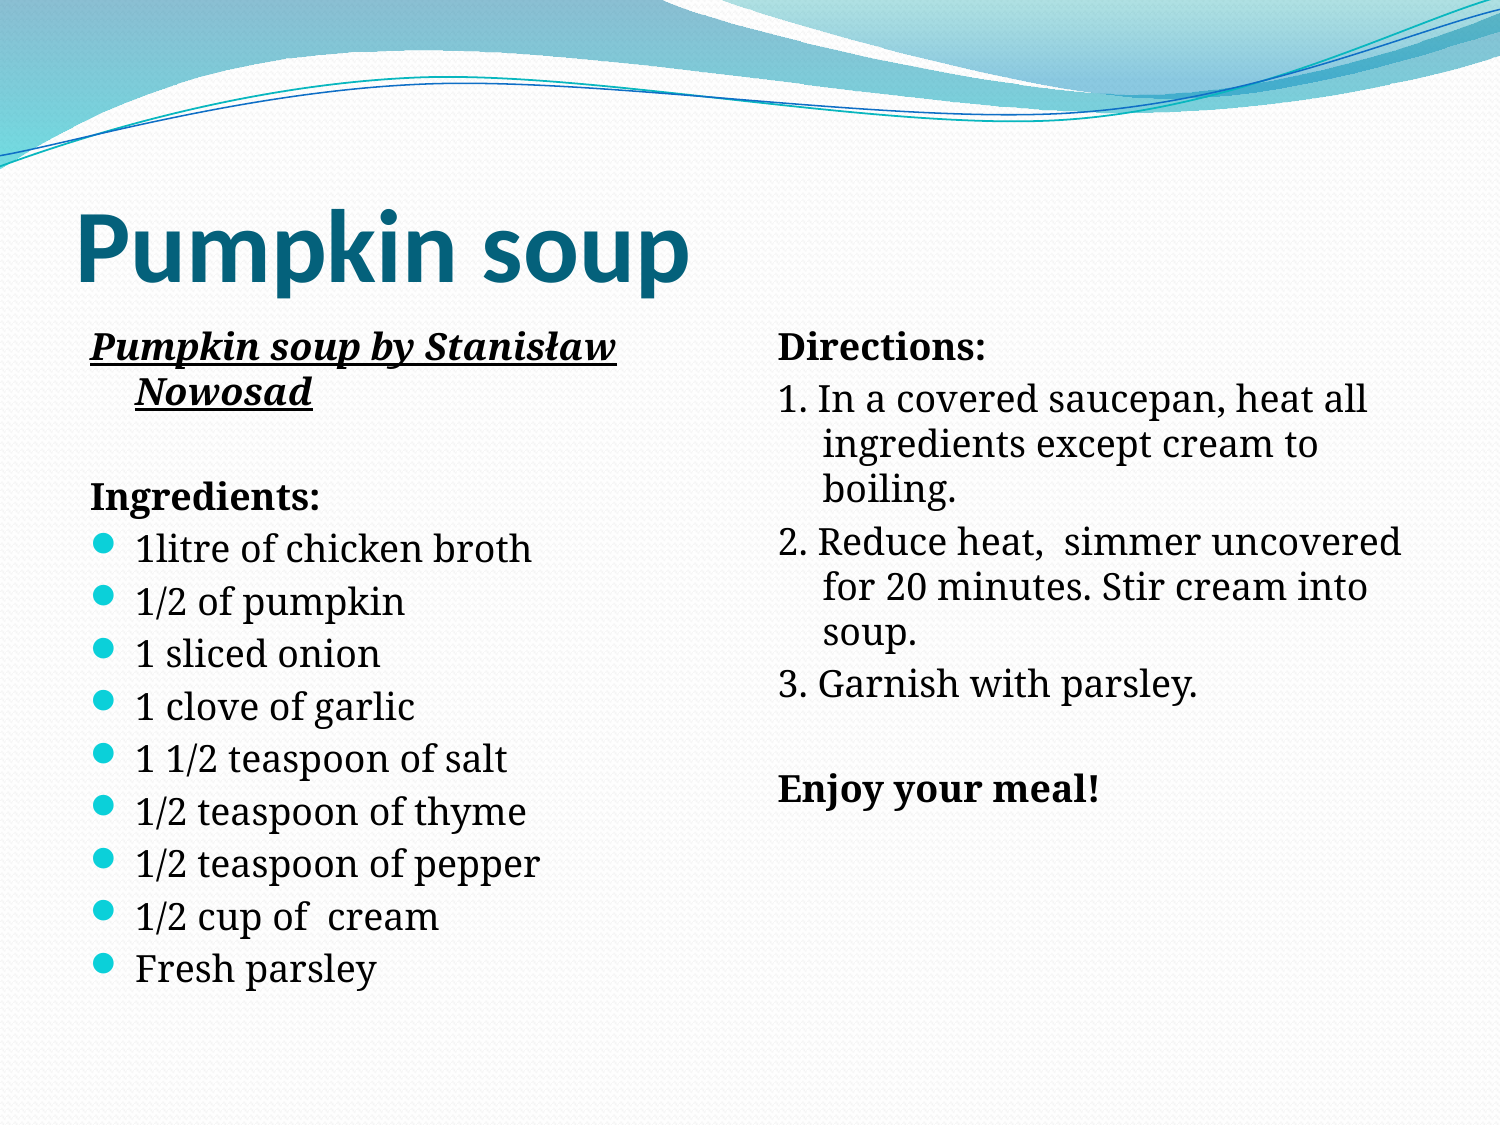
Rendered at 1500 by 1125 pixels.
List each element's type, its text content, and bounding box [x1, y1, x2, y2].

list Directions: 1. In a covered saucepan, heat all ingredients except cream to boiling. 2. Reduce heat, simmer uncovered for 20 minutes. Stir cream into soup. 3. Garnish with parsley. Enjoy your meal! [762, 314, 1426, 1043]
title Pumpkin soup [74, 115, 1426, 304]
list Pumpkin soup by Stanisław Nowosad Ingredients: 1litre of chicken broth 1/2 of pumpkin 1 sliced onion 1 clove of garlic 1 1/2 teaspoon of salt 1/2 teaspoon of thyme 1/2 teaspoon of pepper 1/2 cup of cream Fresh parsley [74, 314, 738, 1043]
